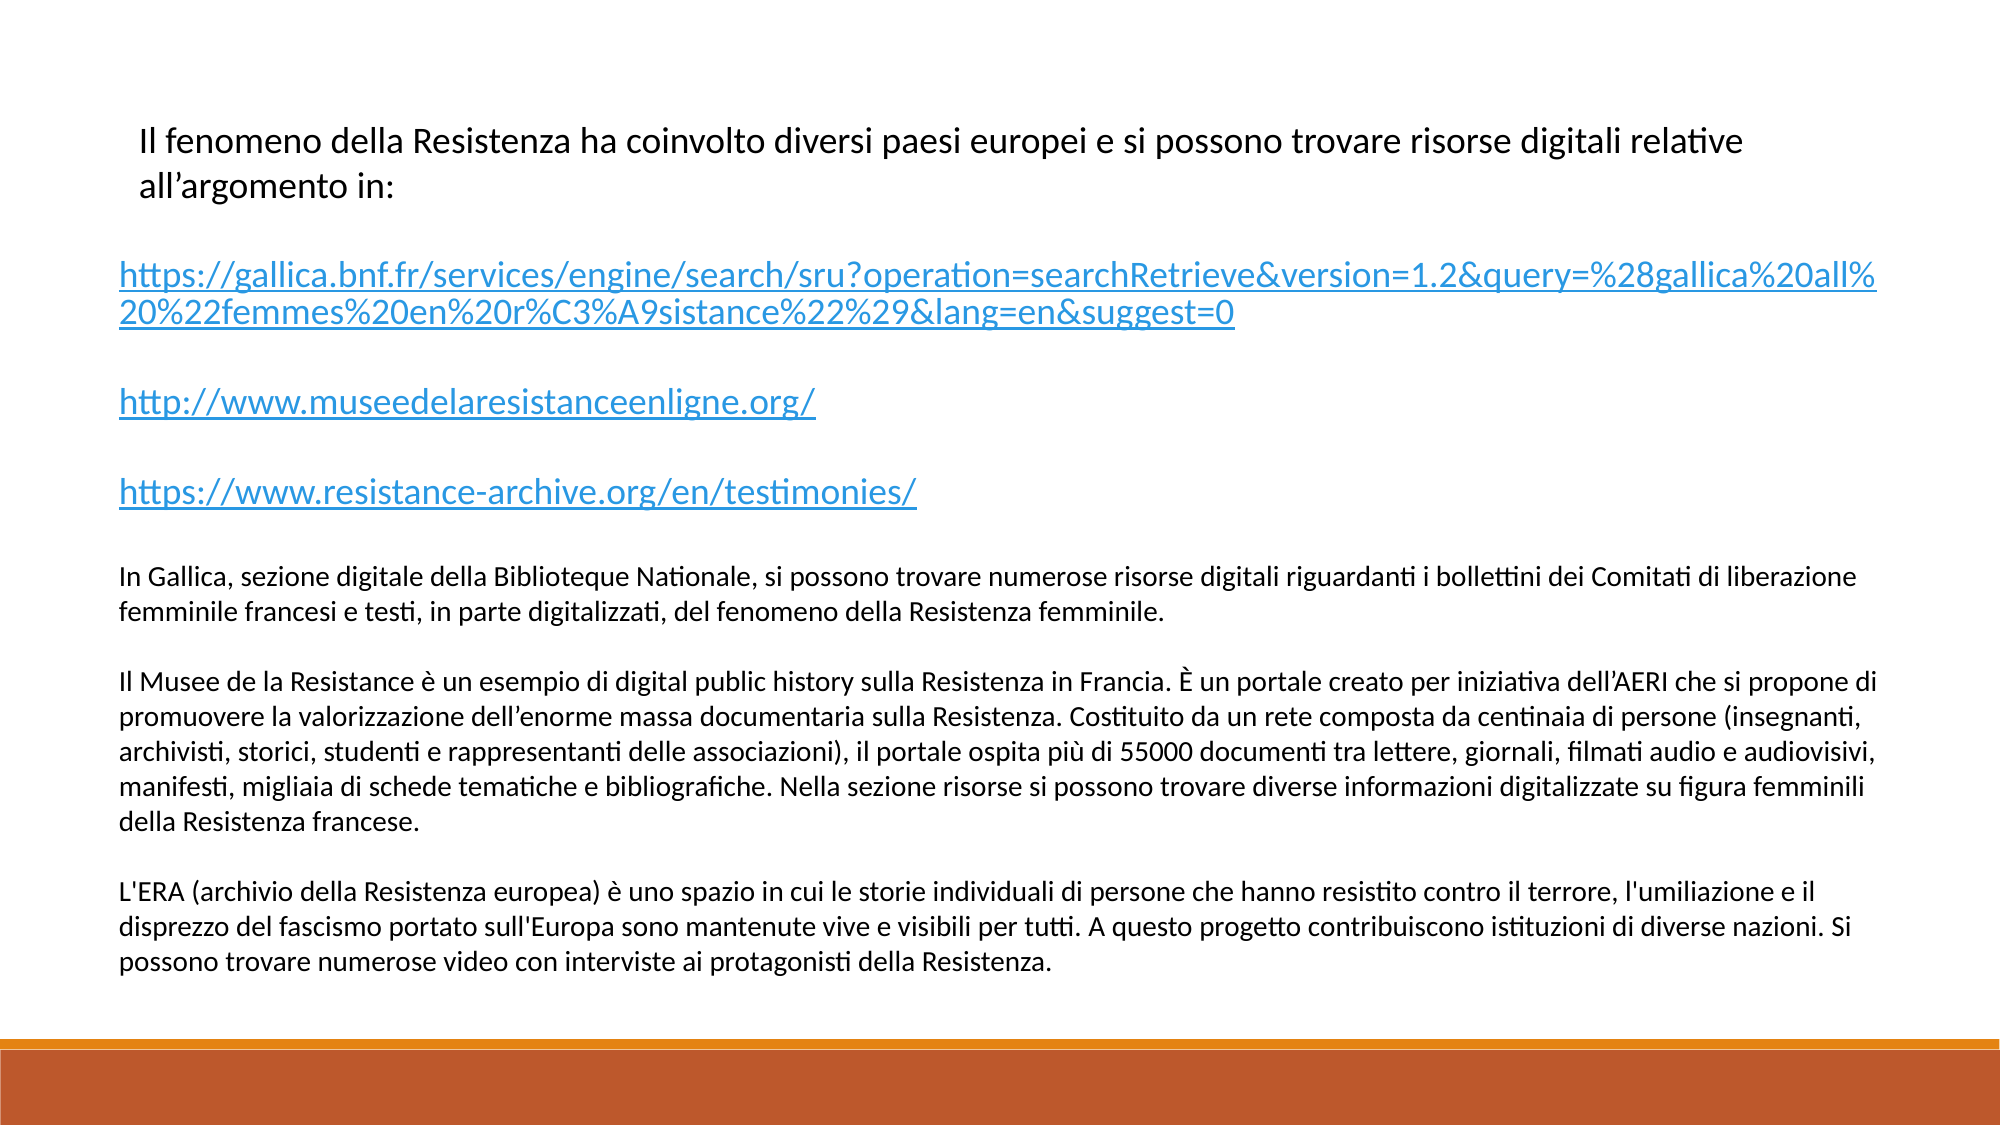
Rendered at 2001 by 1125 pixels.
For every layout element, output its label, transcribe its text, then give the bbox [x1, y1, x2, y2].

text_box https://gallica.bnf.fr/services/engine/search/sru?operation=searchRetrieve&version=1.2&query=%28gallica%20all%20%22femmes%20en%20r%C3%A9sistance%22%29&lang=en&suggest=0 http://www.museedelaresistanceenligne.org/ https://www.resistance-archive.org/en/testimonies/ In Gallica, sezione digitale della Biblioteque Nationale, si possono trovare numerose risorse digitali riguardanti i bollettini dei Comitati di liberazione femminile francesi e testi, in parte digitalizzati, del fenomeno della Resistenza femminile. Il Musee de la Resistance è un esempio di digital public history sulla Resistenza in Francia. È un portale creato per iniziativa dell’AERI che si propone di promuovere la valorizzazione dell’enorme massa documentaria sulla Resistenza. Costituito da un rete composta da centinaia di persone (insegnanti, archivisti, storici, studenti e rappresentanti delle associazioni), il portale ospita più di 55000 documenti tra lettere, giornali, filmati audio e audiovisivi, manifesti, migliaia di schede tematiche e bibliografiche. Nella sezione risorse si possono trovare diverse informazioni digitalizzate su figura femminili della Resistenza francese. L'ERA (archivio della Resistenza europea) è uno spazio in cui le storie individuali di persone che hanno resistito contro il terrore, l'umiliazione e il disprezzo del fascismo portato sull'Europa sono mantenute vive e visibili per tutti. A questo progetto contribuiscono istituzioni di diverse nazioni. Si possono trovare numerose video con interviste ai protagonisti della Resistenza. [104, 242, 1905, 1027]
text_box Il fenomeno della Resistenza ha coinvolto diversi paesi europei e si possono trovare risorse digitali relative all’argomento in: [124, 108, 1863, 214]
